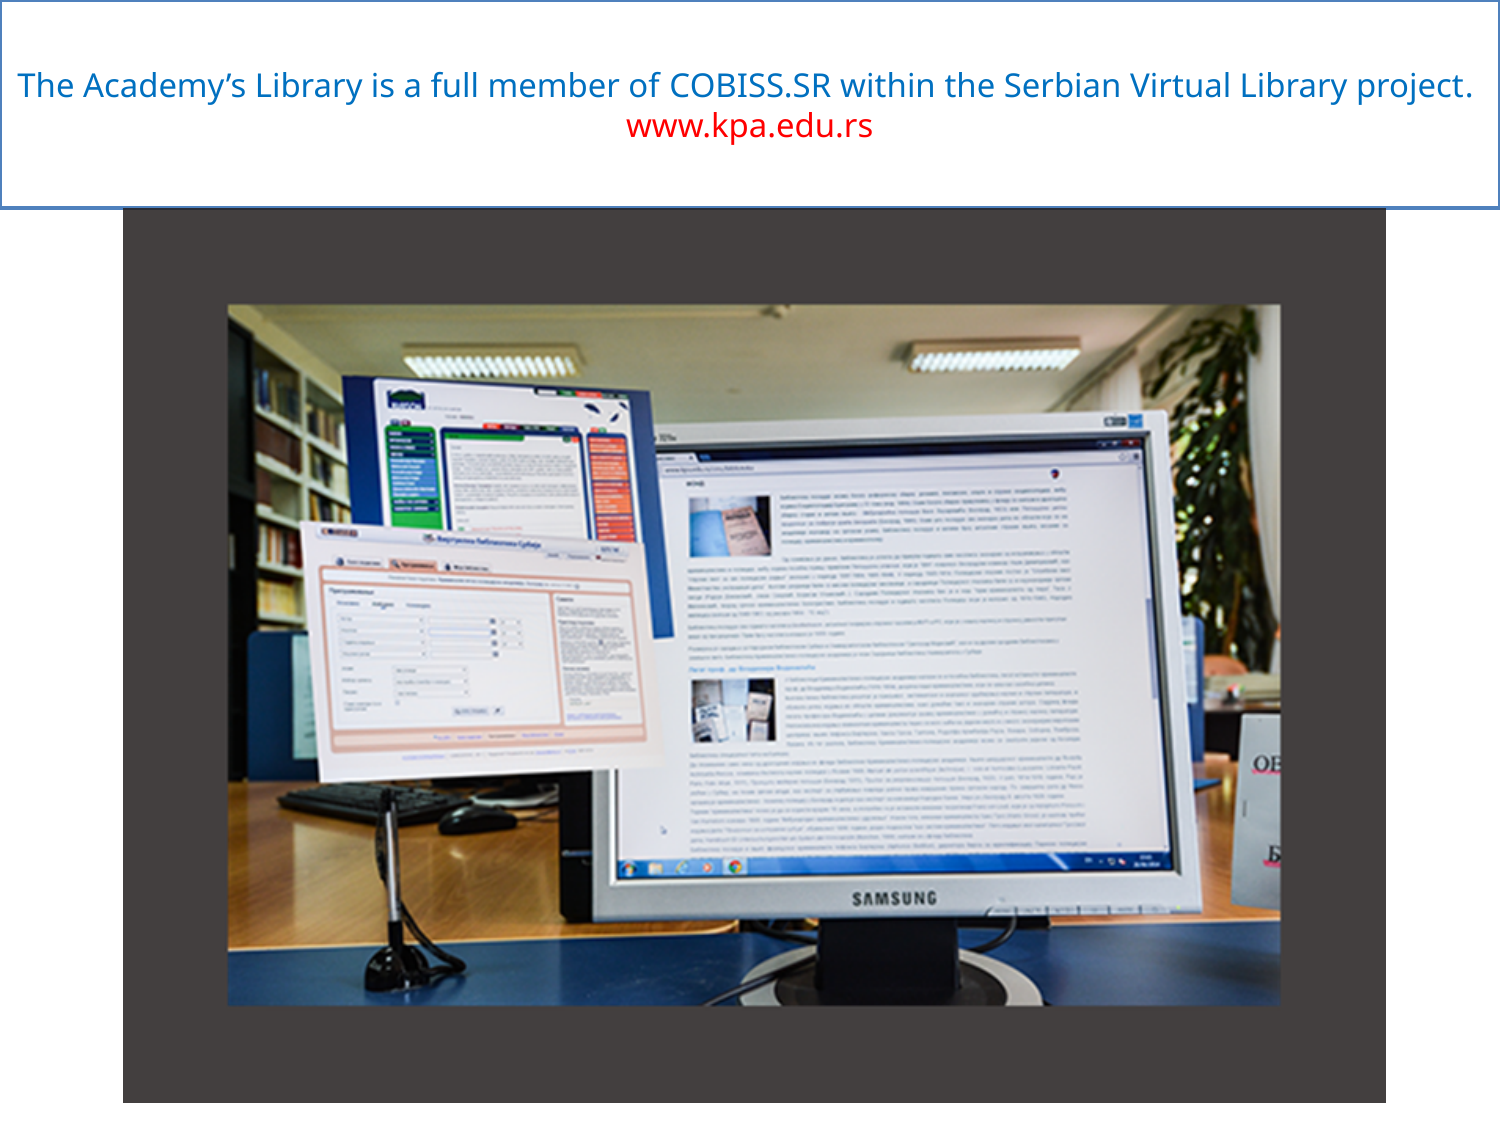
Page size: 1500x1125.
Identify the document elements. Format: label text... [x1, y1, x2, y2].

title The Academy’s Library is a full member of COBISS.SR within the Serbian Virtual Library project. www.kpa.edu.rs [0, 0, 1500, 210]
picture [123, 207, 1386, 1103]
